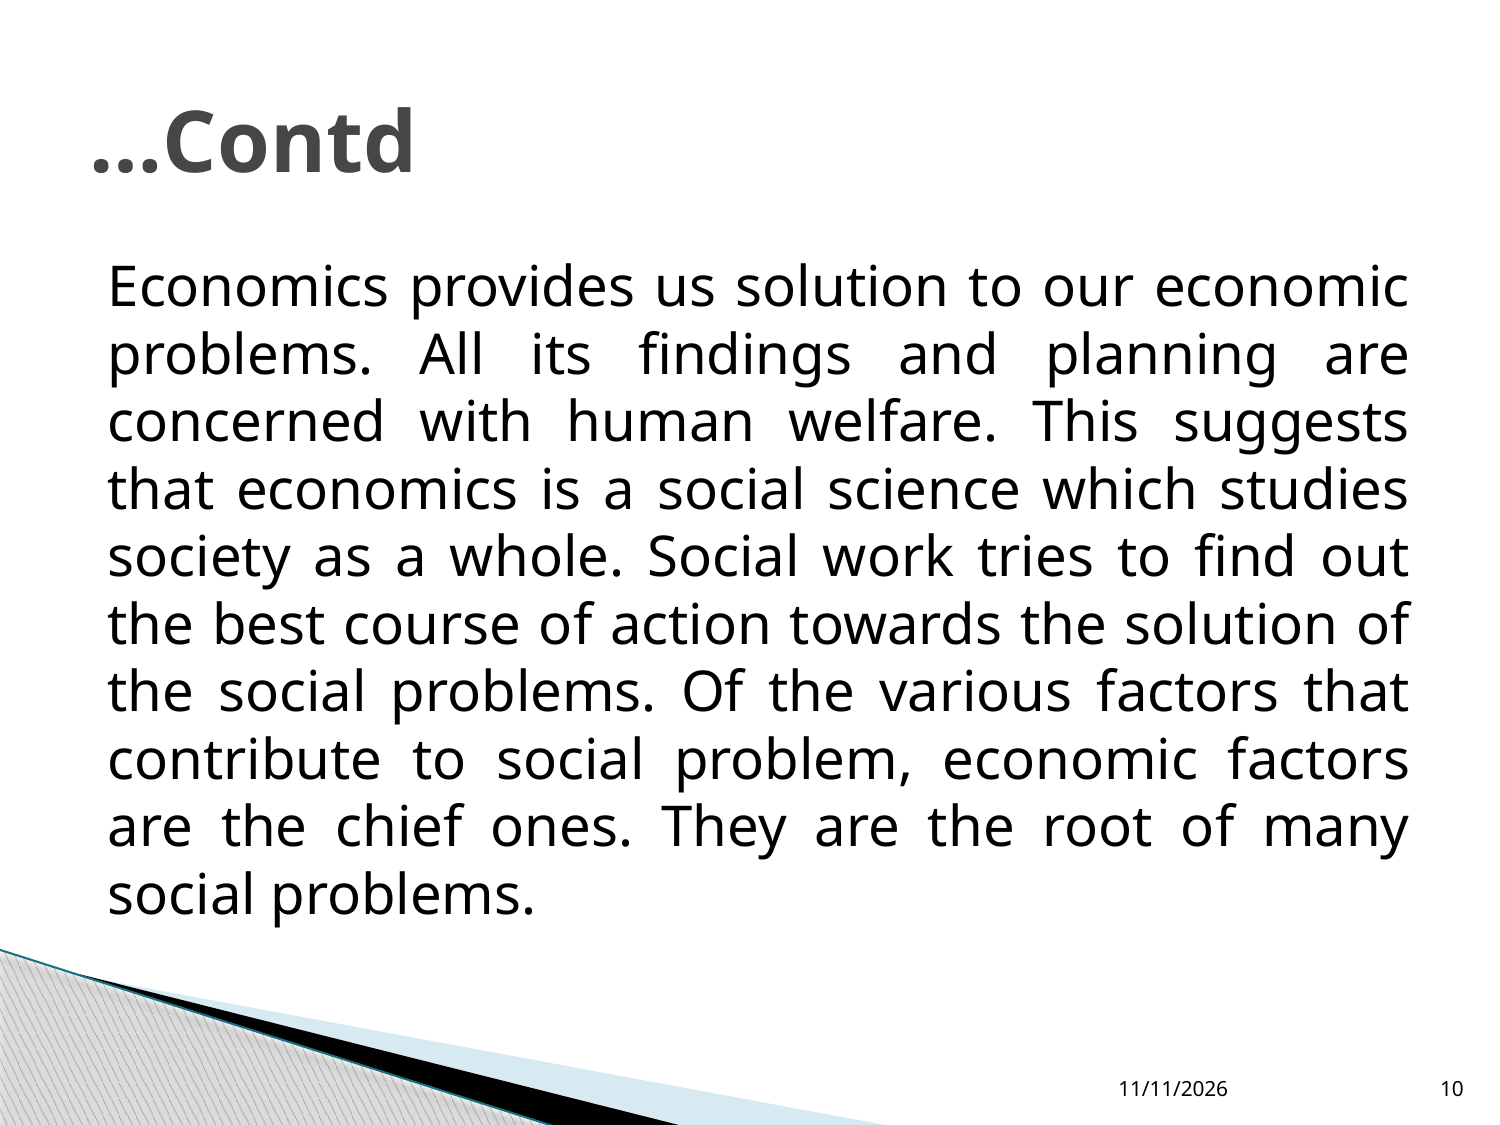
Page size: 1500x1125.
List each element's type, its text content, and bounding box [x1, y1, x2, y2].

list Economics provides us solution to our economic problems. All its findings and planning are concerned with human welfare. This suggests that economics is a social science which studies society as a whole. Social work tries to find out the best course of action towards the solution of the social problems. Of the various factors that contribute to social problem, economic factors are the chief ones. They are the root of many social problems. [75, 243, 1425, 986]
slide_number 10 [1418, 1051, 1479, 1112]
title …Contd [75, 45, 1425, 233]
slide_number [1103, 1051, 1418, 1112]
